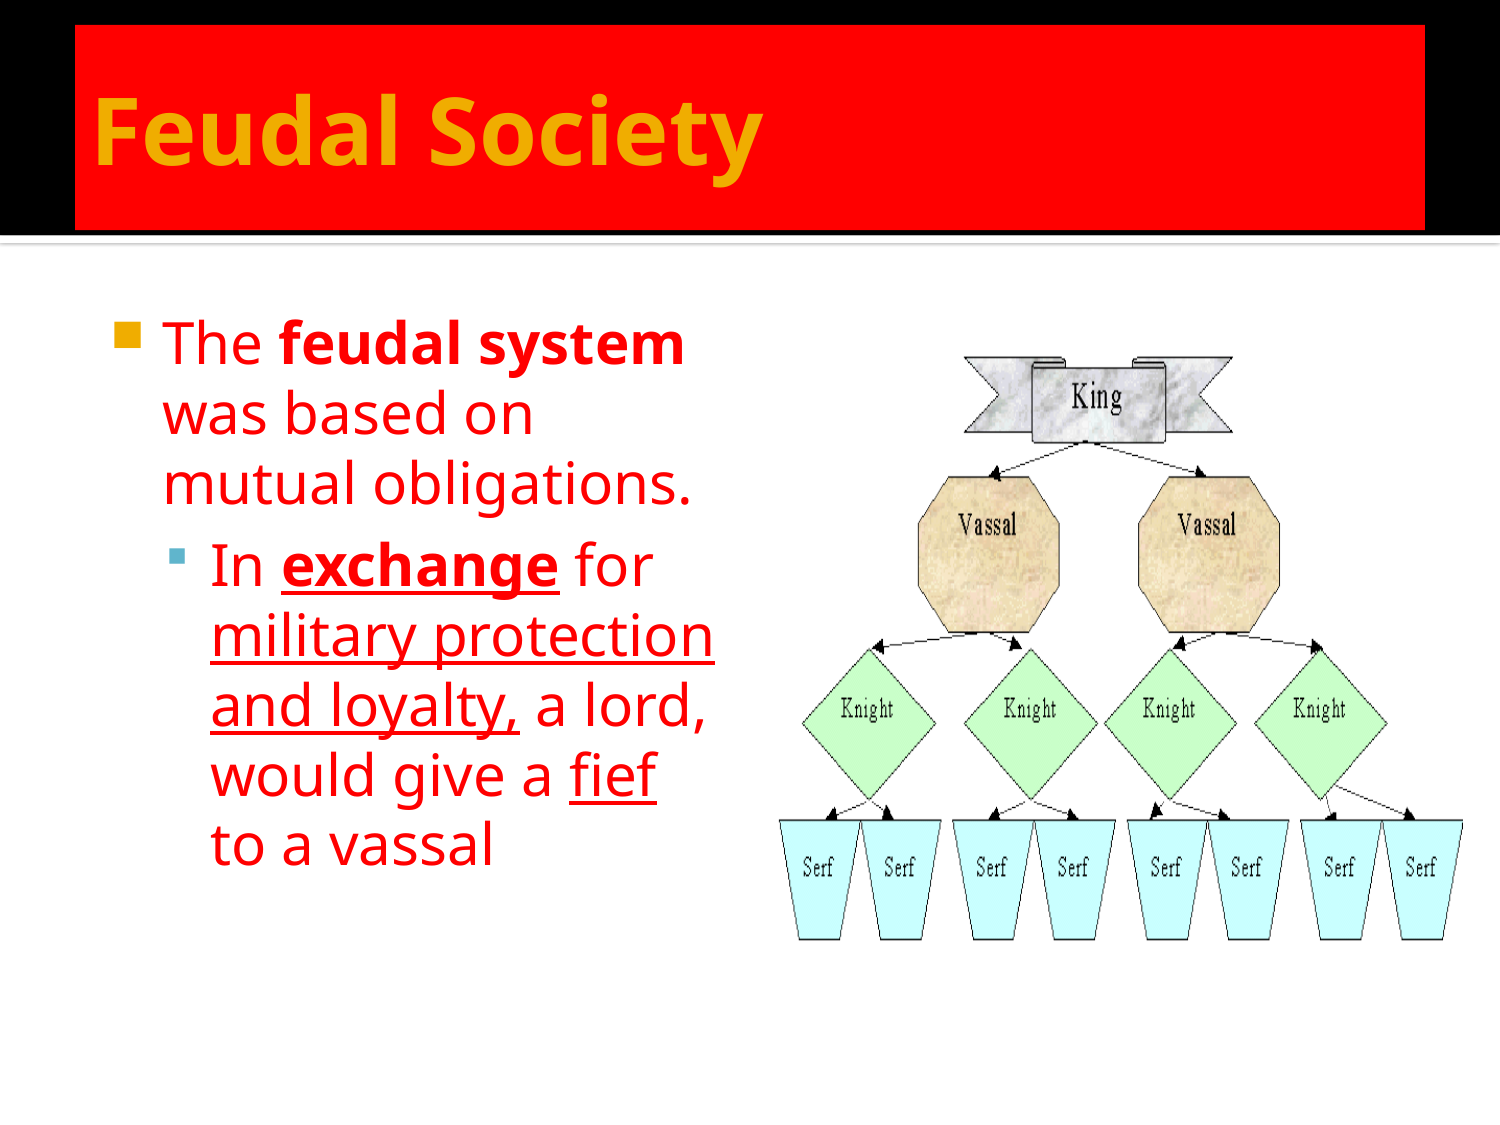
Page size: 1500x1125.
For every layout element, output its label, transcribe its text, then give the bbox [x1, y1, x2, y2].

list The feudal system was based on mutual obligations. In exchange for military protection and loyalty, a lord, would give a fief to a vassal [75, 291, 738, 1050]
title Feudal Society [75, 24, 1425, 231]
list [762, 312, 1463, 1025]
